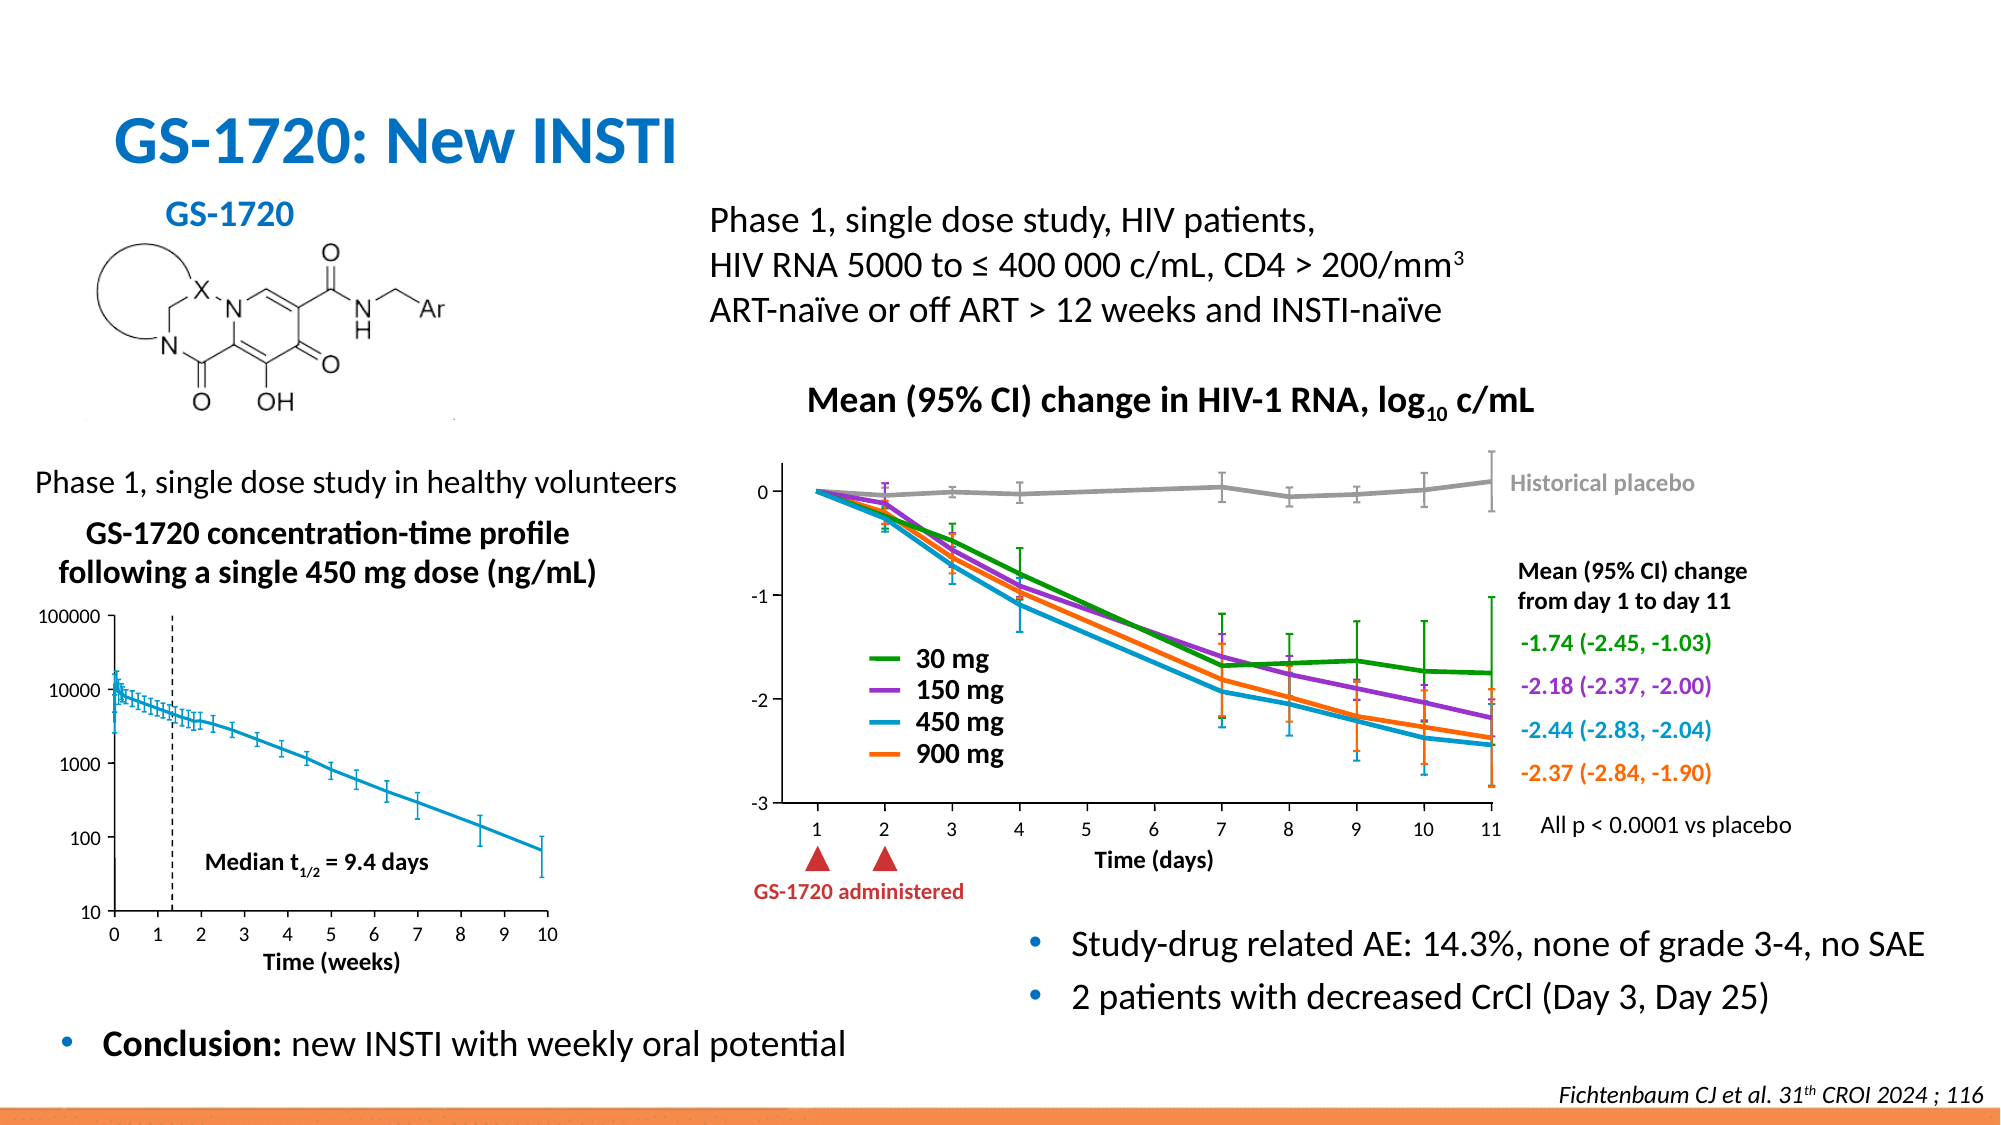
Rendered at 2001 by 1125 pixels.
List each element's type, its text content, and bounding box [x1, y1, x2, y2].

text_box Mean (95% CI) change in HIV-1 RNA, log10 c/mL [792, 367, 1550, 434]
text_box Fichtenbaum CJ et al. 31th CROI 2024 ; 116 [1546, 1078, 1996, 1109]
text_box Conclusion: new INSTI with weekly oral potential [45, 1011, 1000, 1083]
text_box GS-1720 concentration-time profile following a single 450 mg dose (ng/mL) [35, 503, 621, 598]
title GS-1720: New INSTI [99, 42, 1493, 230]
picture [0, 0, 2001, 1125]
text_box Phase 1, single dose study in healthy volunteers [20, 452, 747, 508]
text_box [36, 602, 559, 977]
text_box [750, 451, 1794, 905]
list Study-drug related AE: 14.3%, none of grade 3-4, no SAE 2 patients with decreased CrCl (Day 3, Day 25) [1014, 911, 1969, 1047]
text_box GS-1720 [150, 181, 310, 241]
text_box Phase 1, single dose study, HIV patients, HIV RNA 5000 to ≤ 400 000 c/mL, CD4 > 200/mm3 ART-naïve or off ART > 12 weeks and INSTI-naïve [694, 187, 1480, 337]
